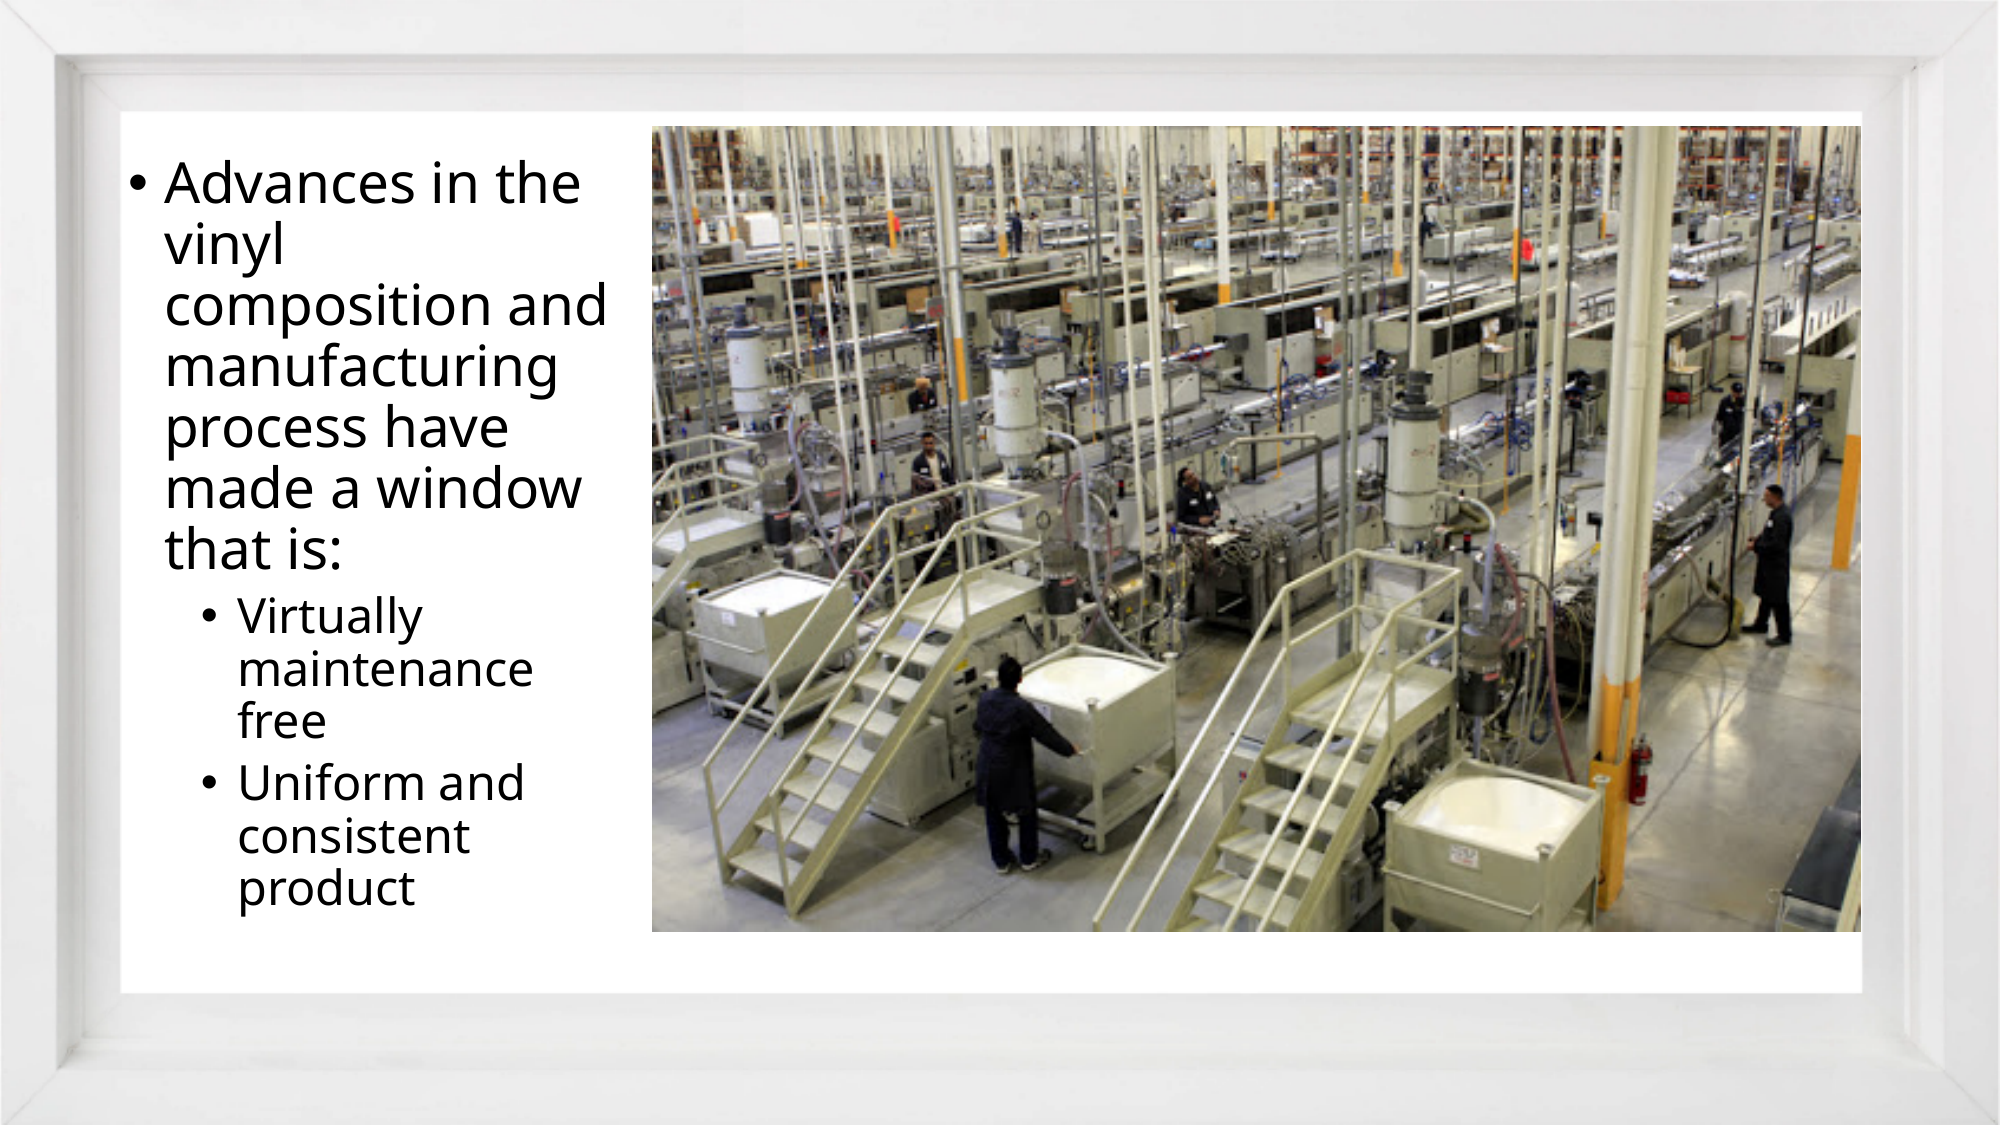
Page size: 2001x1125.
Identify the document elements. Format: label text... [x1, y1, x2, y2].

list Advances in the vinyl composition and manufacturing process have made a window that is: Virtually maintenance free Uniform and consistent product [113, 147, 630, 970]
picture [0, 0, 2000, 1125]
